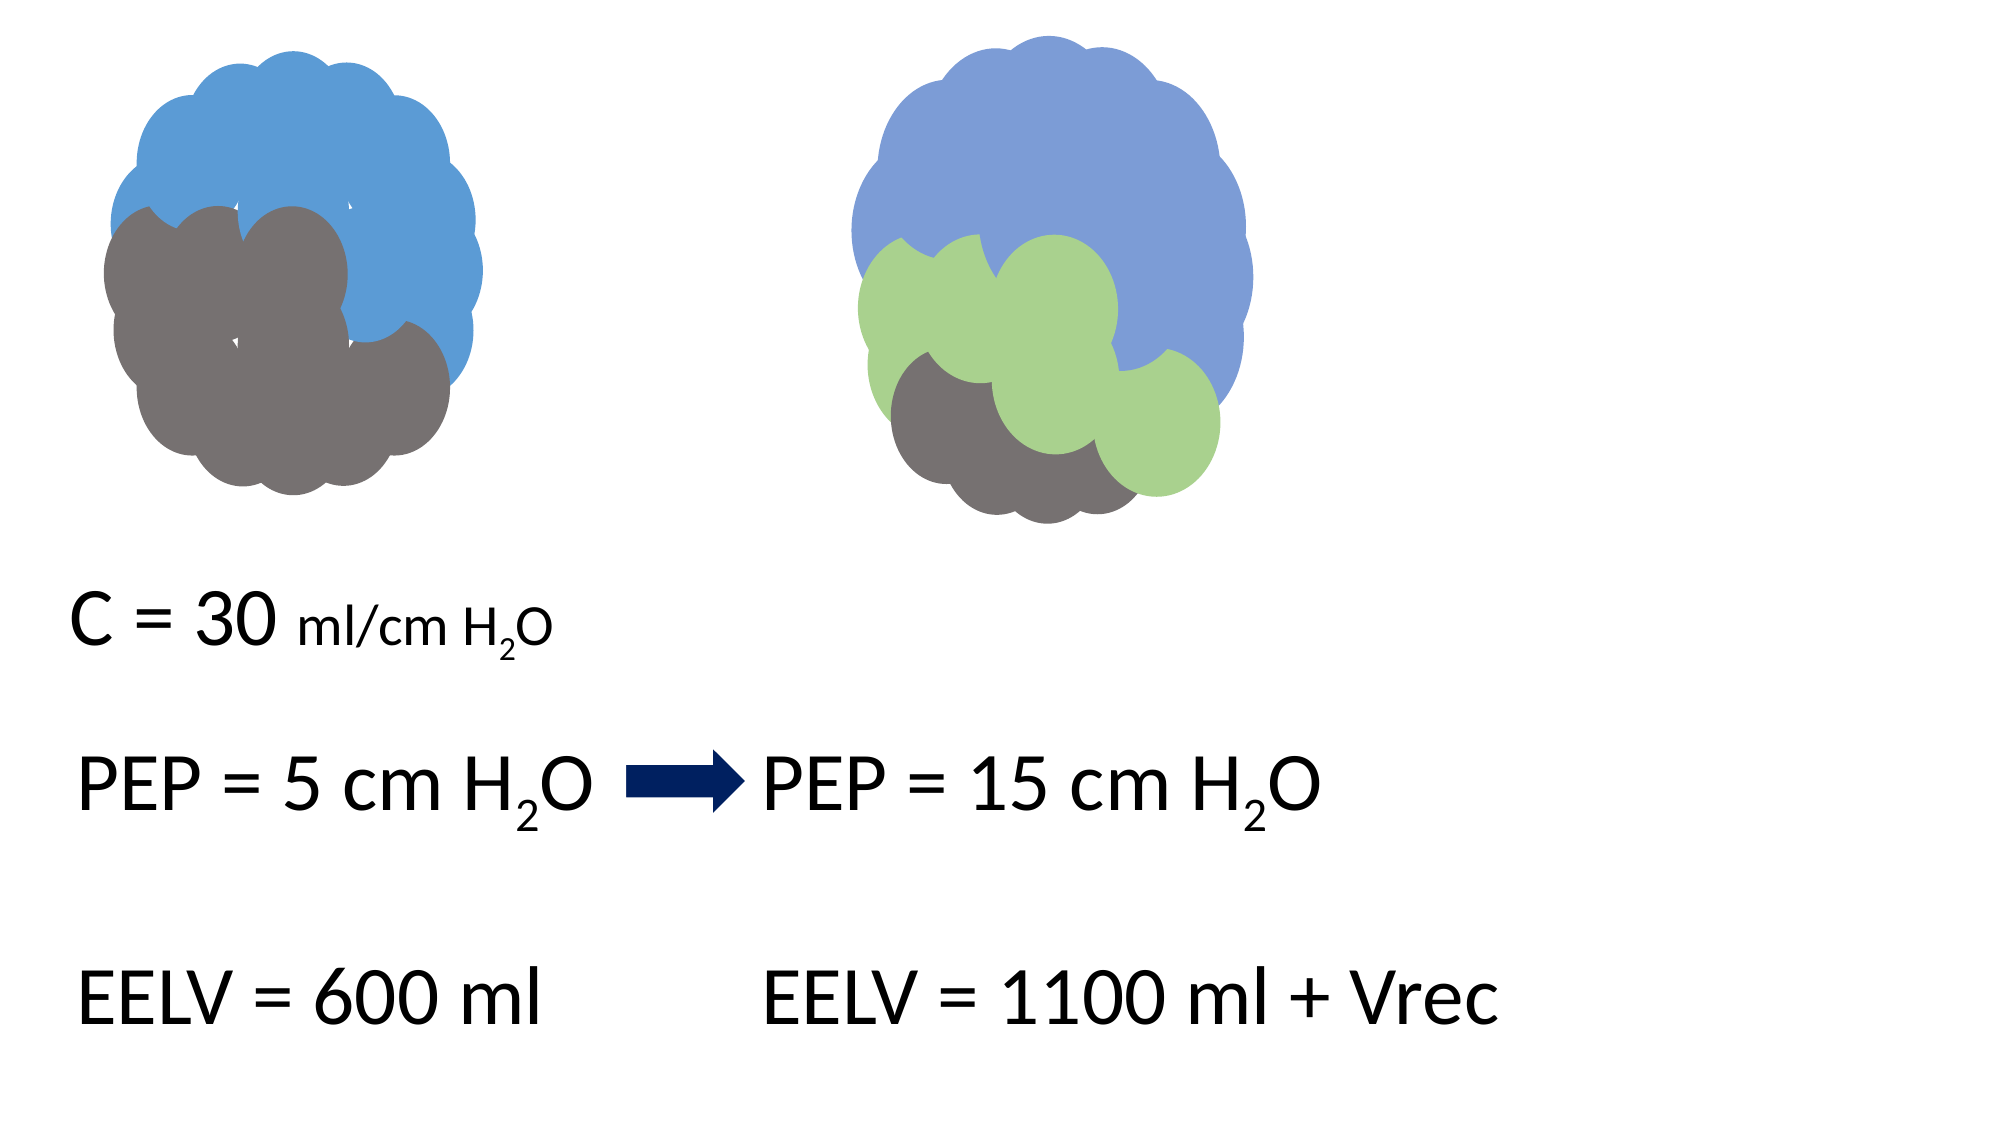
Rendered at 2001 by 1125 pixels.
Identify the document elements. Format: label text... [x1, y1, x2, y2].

text_box C = 30 ml/cm H2O [55, 555, 787, 675]
text_box PEP = 5 cm H2O EELV = 600 ml [61, 720, 746, 1049]
text_box [623, 743, 749, 819]
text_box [851, 35, 1254, 524]
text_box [103, 51, 483, 496]
text_box PEP = 15 cm H2O EELV = 1100 ml + Vrec [746, 720, 1592, 1049]
